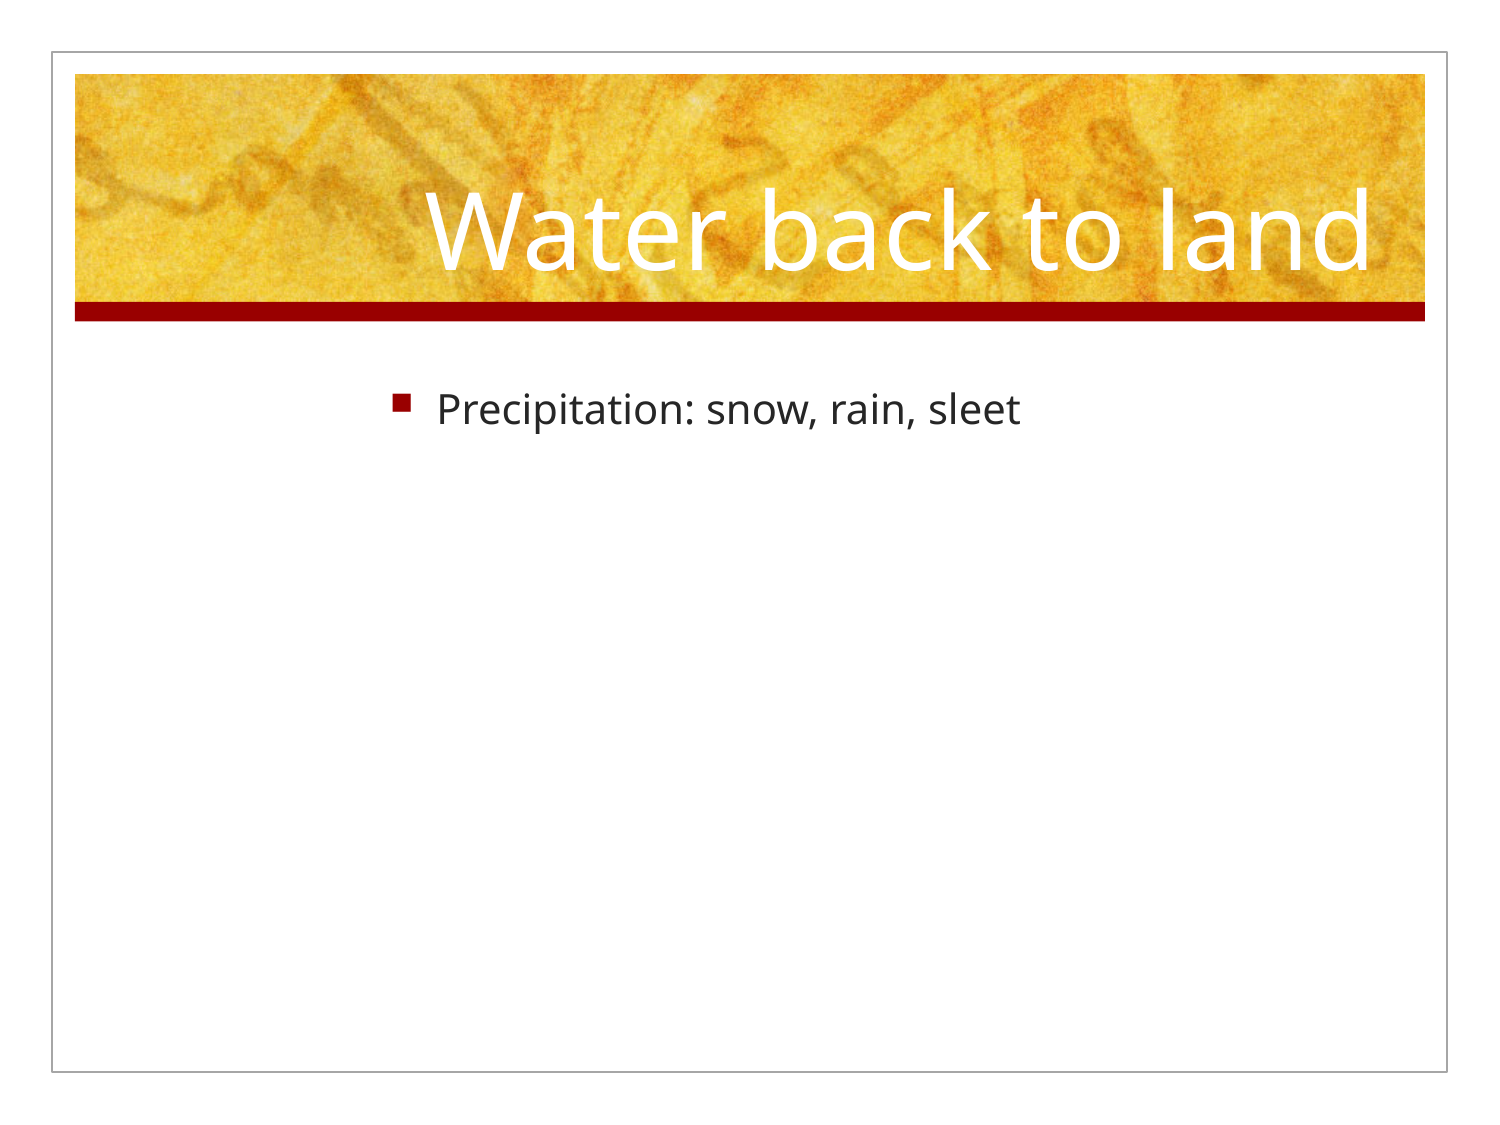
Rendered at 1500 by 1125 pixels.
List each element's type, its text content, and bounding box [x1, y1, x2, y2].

picture [75, 74, 1425, 301]
title Water back to land [108, 74, 1392, 292]
list Precipitation: snow, rain, sleet [375, 375, 1392, 1005]
